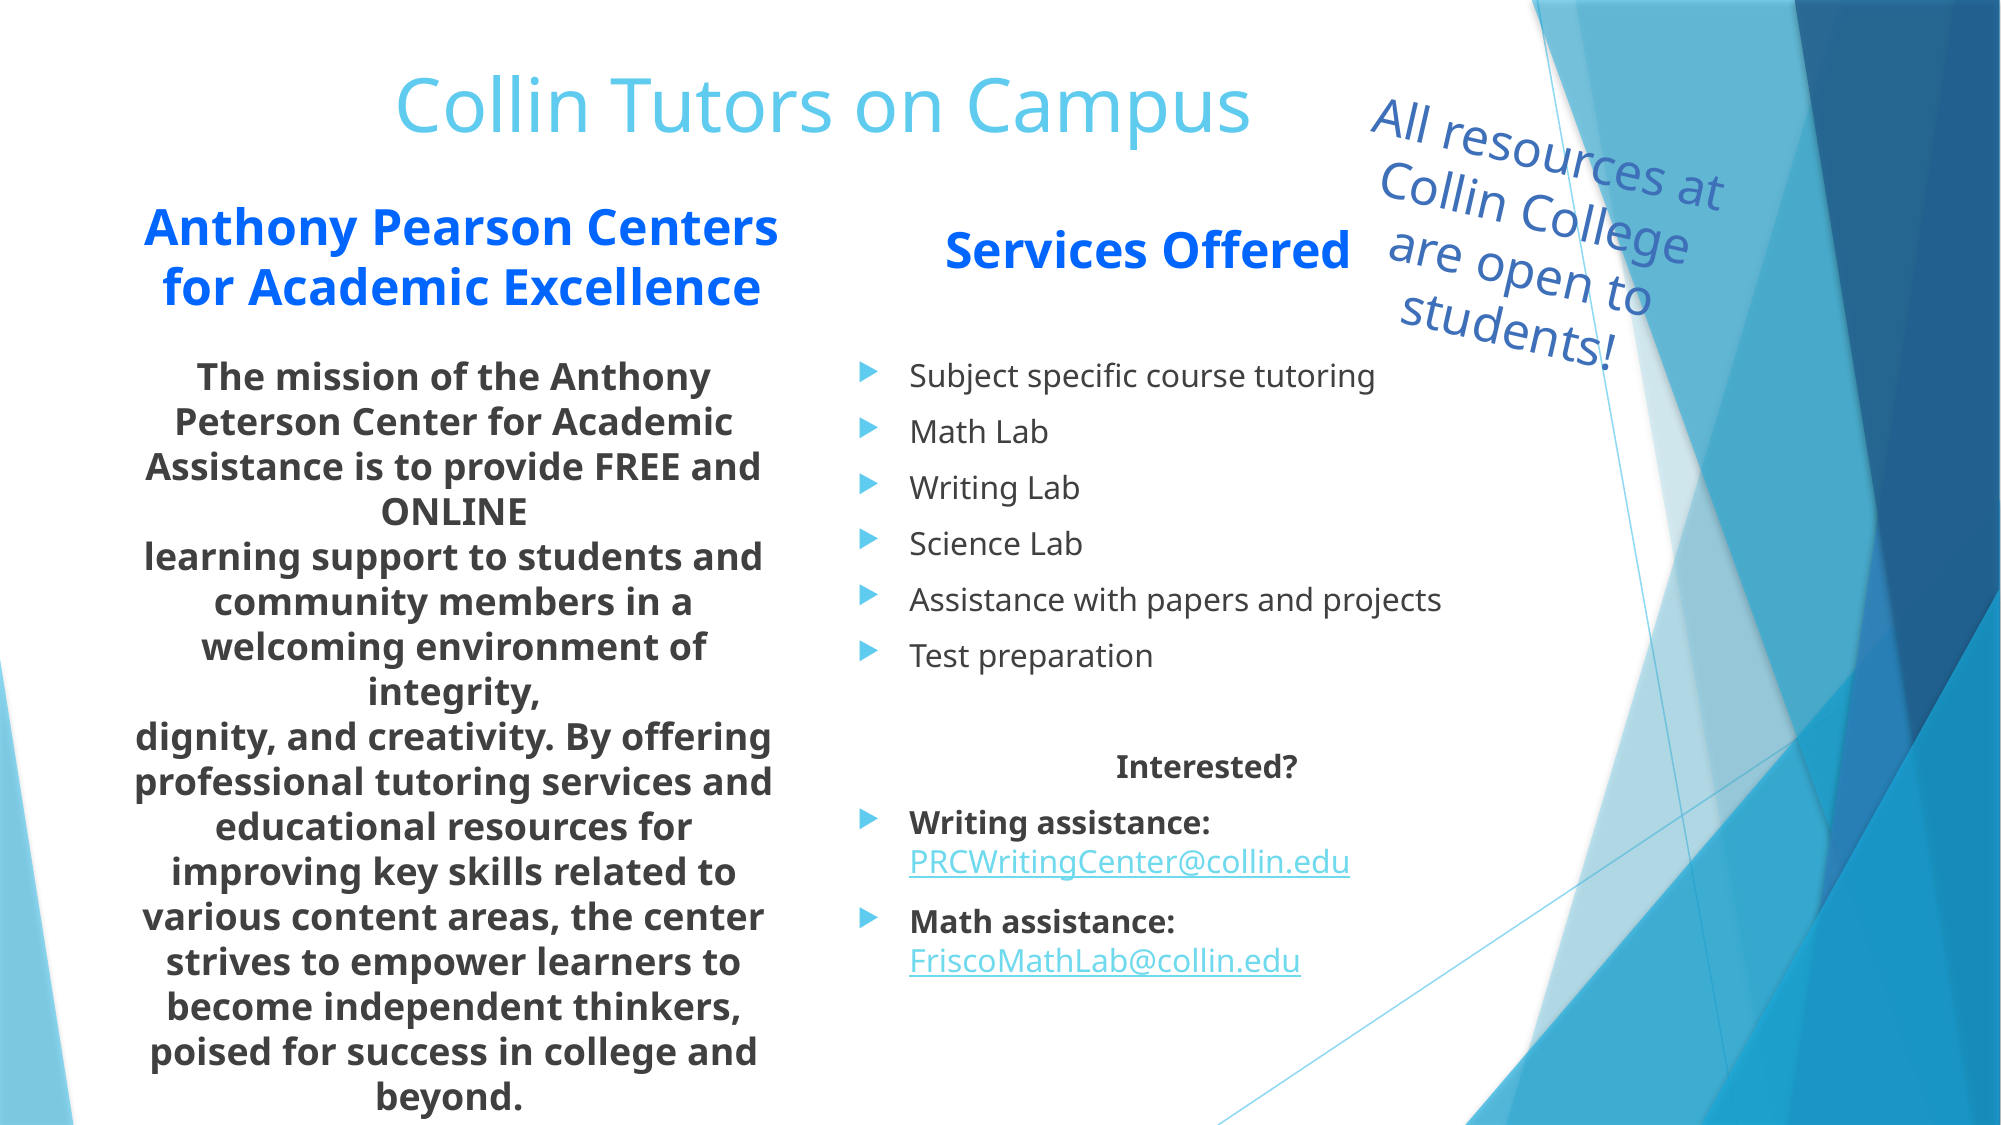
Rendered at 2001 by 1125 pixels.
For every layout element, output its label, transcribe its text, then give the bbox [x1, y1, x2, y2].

list Subject specific course tutoring Math Lab Writing Lab Science Lab Assistance with papers and projects Test preparation Interested? Writing assistance: PRCWritingCenter@collin.edu Math assistance: FriscoMathLab@collin.edu [842, 348, 1581, 993]
title Collin Tutors on Campus [118, 37, 1530, 191]
text_box All resources at Collin College are open to students! [1296, 61, 1763, 418]
list Anthony Pearson Centers for Academic Excellence [118, 174, 806, 270]
list The mission of the Anthony Peterson Center for Academic Assistance is to provide FREE and ONLINE learning support to students and community members in a welcoming environment of integrity, dignity, and creativity. By offering professional tutoring services and educational resources for improving key skills related to various content areas, the center strives to empower learners to become independent thinkers, poised for success in college and beyond. [110, 332, 798, 875]
list Services Offered [805, 191, 1326, 287]
